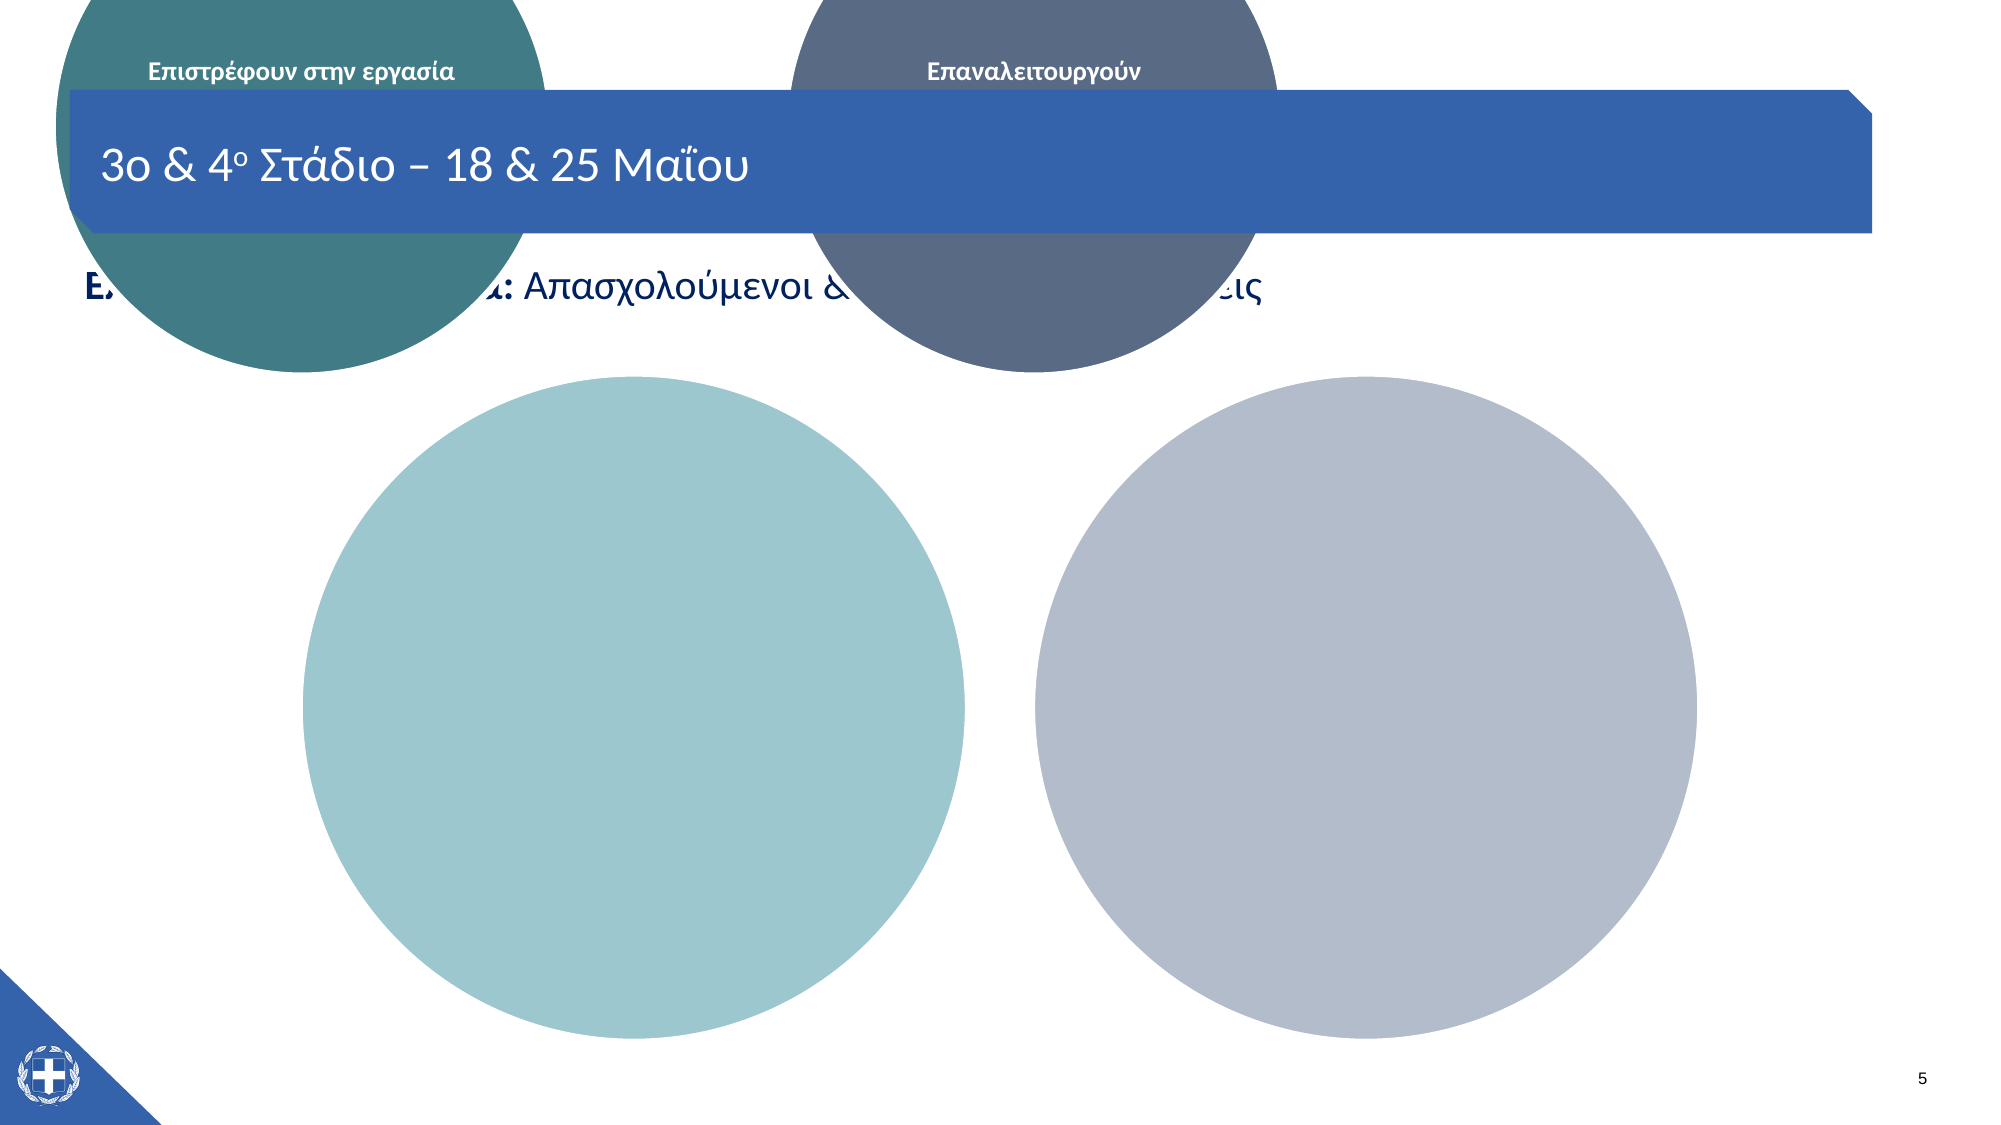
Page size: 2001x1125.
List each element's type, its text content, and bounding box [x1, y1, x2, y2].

text_box Επάνοδος στην Εργασία: Απασχολούμενοι & Εμπορικές Επιχειρήσεις [69, 250, 134, 316]
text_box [184, 375, 869, 1040]
text_box Επάνοδος στην Εργασία: Απασχολούμενοι & Εμπορικές Επιχειρήσεις [470, 250, 866, 316]
picture [17, 1045, 80, 1106]
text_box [869, 375, 1863, 1040]
text_box 3o & 4ο Στάδιο – 18 & 25 Μαΐου [69, 89, 1873, 234]
text_box Επάνοδος στην Εργασία: Απασχολούμενοι & Εμπορικές Επιχειρήσεις [1202, 250, 1830, 316]
slide_number 5 [1637, 1065, 1928, 1088]
